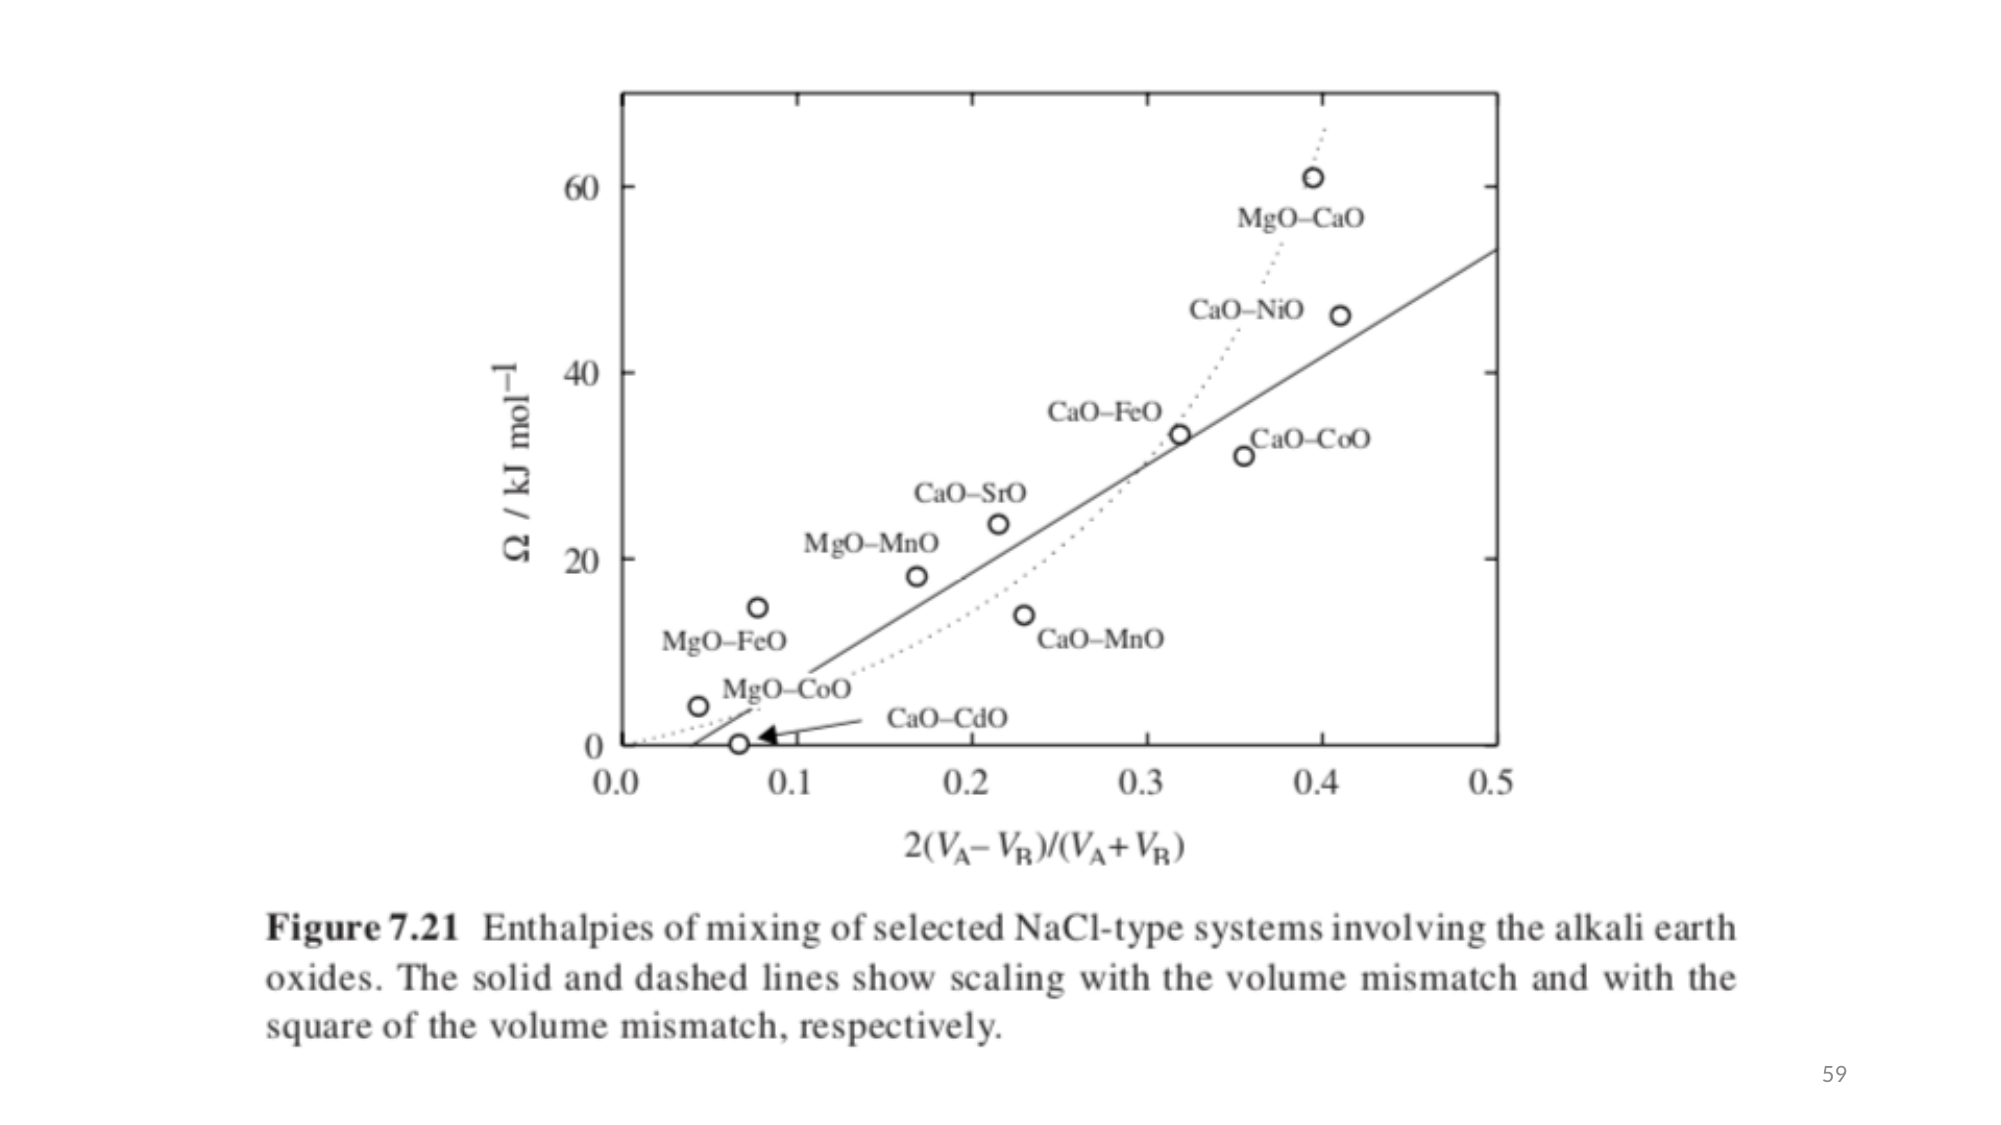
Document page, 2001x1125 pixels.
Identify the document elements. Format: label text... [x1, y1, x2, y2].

picture [244, 57, 1756, 1066]
slide_number 59 [1412, 1042, 1863, 1103]
